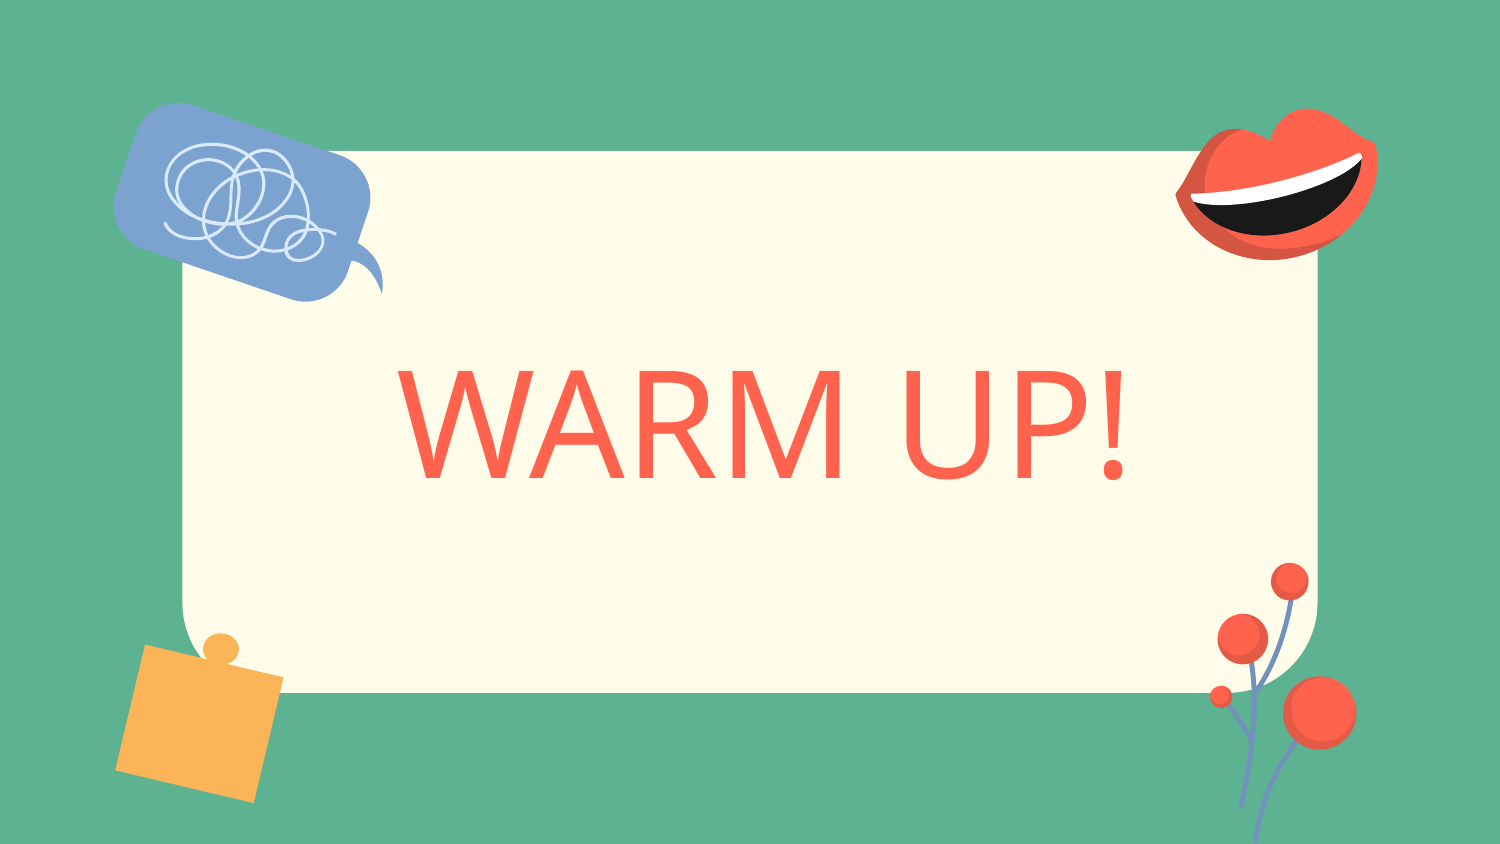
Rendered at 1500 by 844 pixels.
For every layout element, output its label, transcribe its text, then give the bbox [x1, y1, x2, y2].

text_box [1175, 108, 1378, 261]
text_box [1207, 562, 1364, 844]
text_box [107, 102, 391, 302]
text_box [115, 633, 284, 804]
title WARM UP! [355, 306, 1176, 531]
